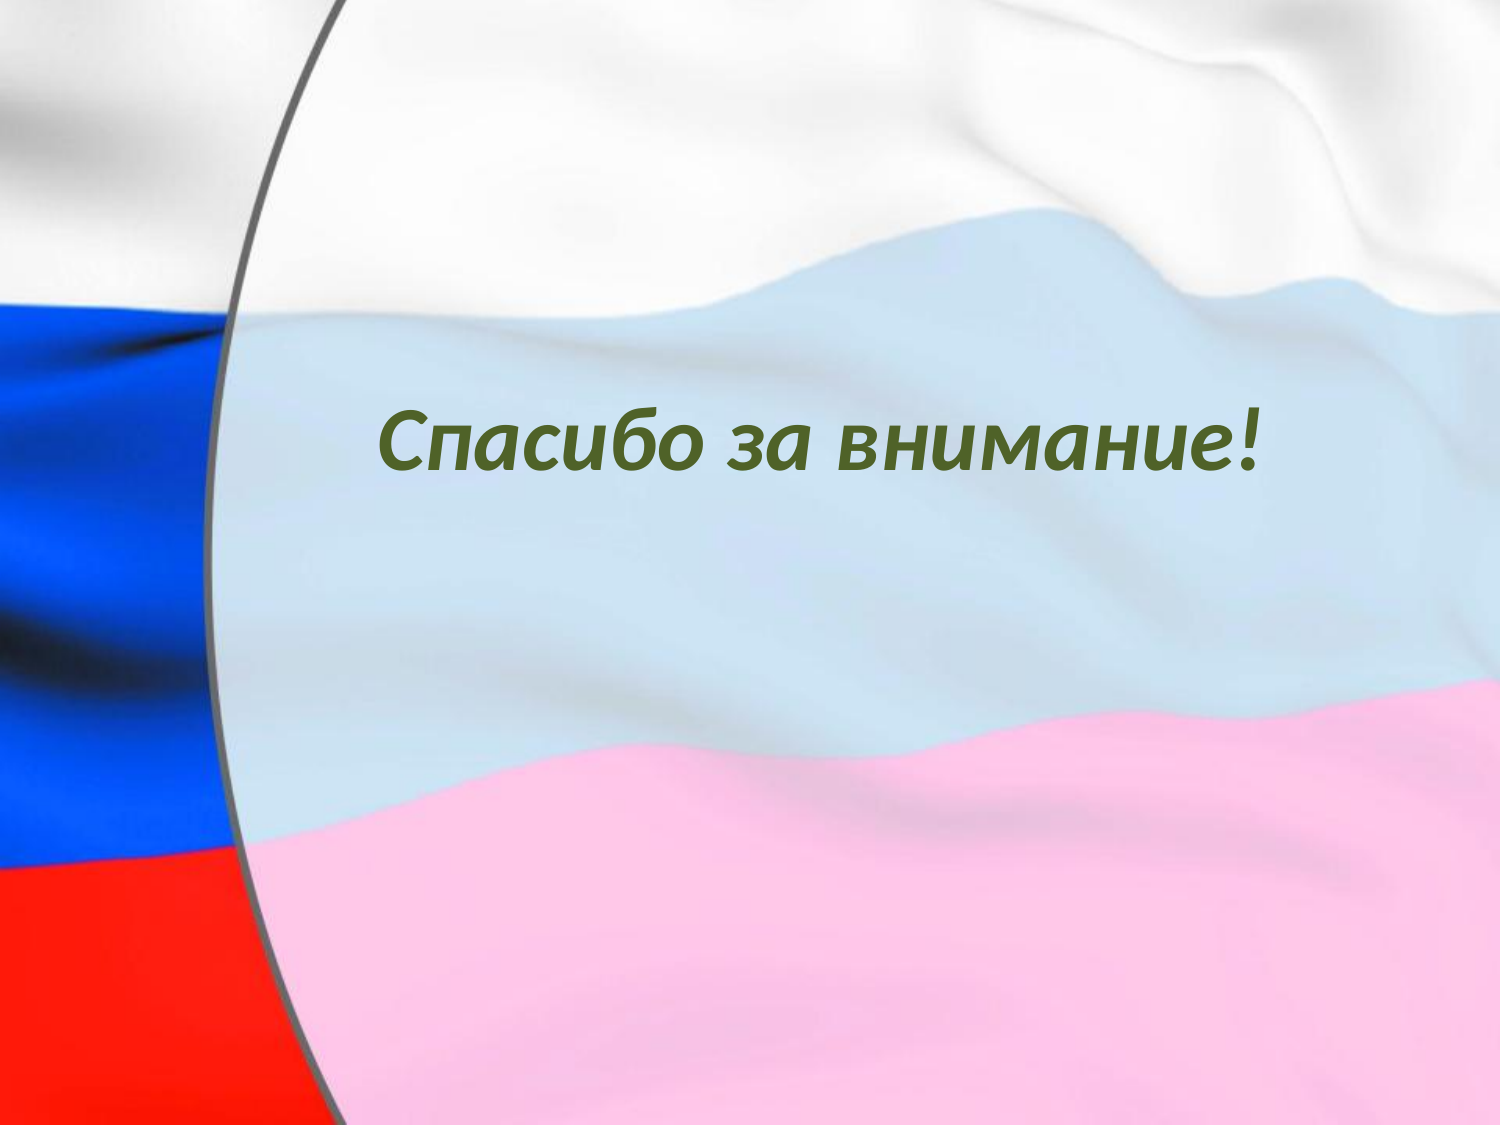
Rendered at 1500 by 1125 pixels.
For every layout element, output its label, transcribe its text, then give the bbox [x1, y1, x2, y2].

picture [0, 0, 1500, 1125]
title Спасибо за внимание! [218, 44, 1426, 823]
